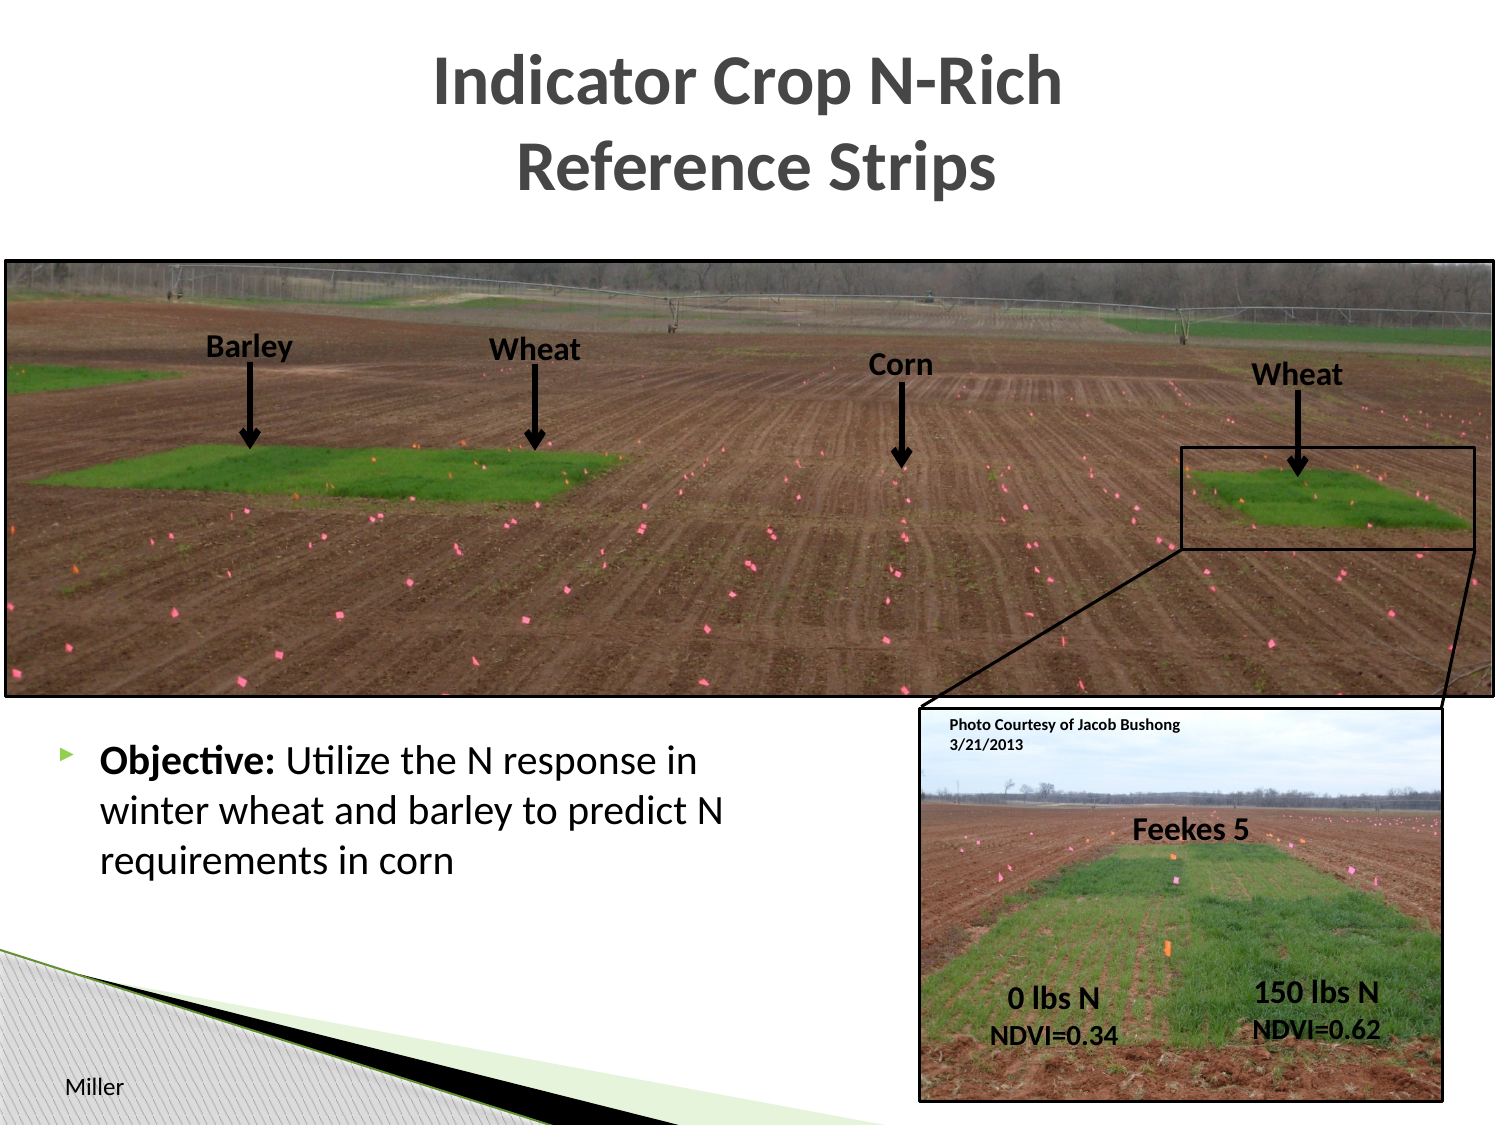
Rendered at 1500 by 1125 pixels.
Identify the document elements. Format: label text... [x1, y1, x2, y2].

text_box Miller [49, 1062, 263, 1108]
title Indicator Crop N-Rich Reference Strips [44, 24, 1470, 213]
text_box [6, 262, 1492, 696]
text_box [914, 447, 1476, 1101]
list Objective: Utilize the N response in winter wheat and barley to predict N requirements in corn [24, 725, 804, 950]
